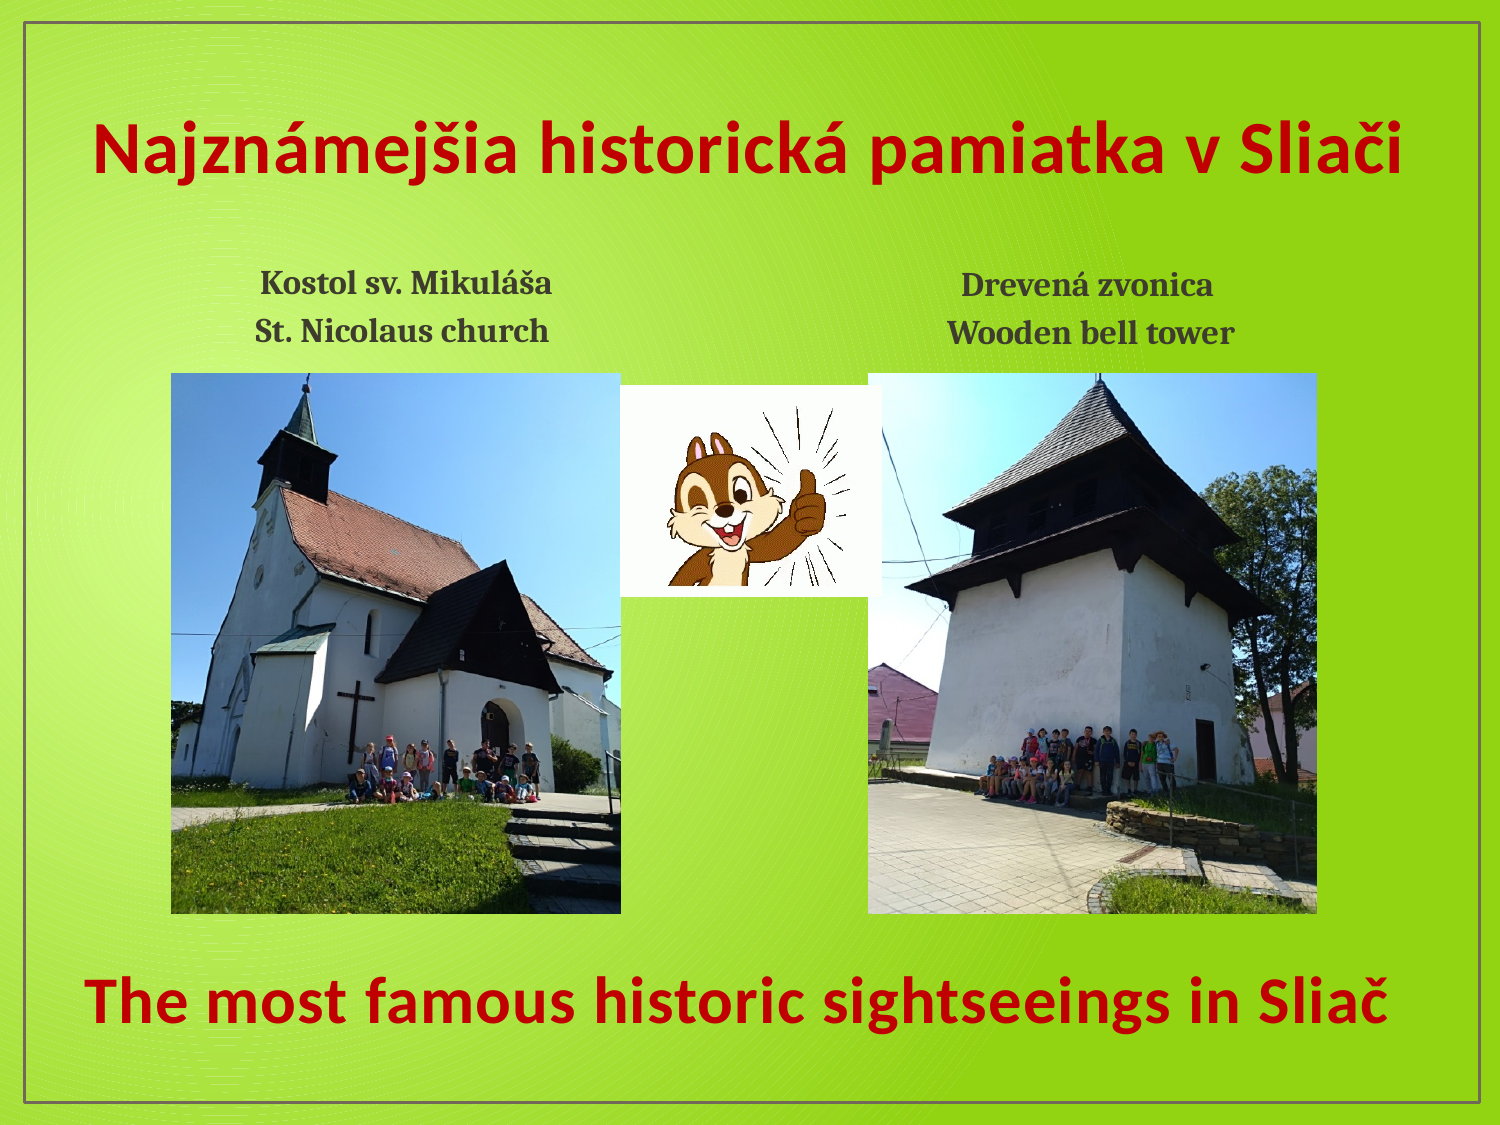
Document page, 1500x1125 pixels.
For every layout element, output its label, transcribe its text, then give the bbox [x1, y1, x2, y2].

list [170, 373, 621, 914]
list Drevená zvonica Wooden bell tower [759, 254, 1423, 360]
title Najznámejšia historická pamiatka v Sliači [75, 45, 1425, 197]
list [867, 373, 1318, 914]
list Kostol sv. Mikuláša St. Nicolaus church [75, 251, 738, 357]
text_box The most famous historic sightseeings in Sliač [62, 893, 1413, 1045]
picture [619, 385, 883, 597]
